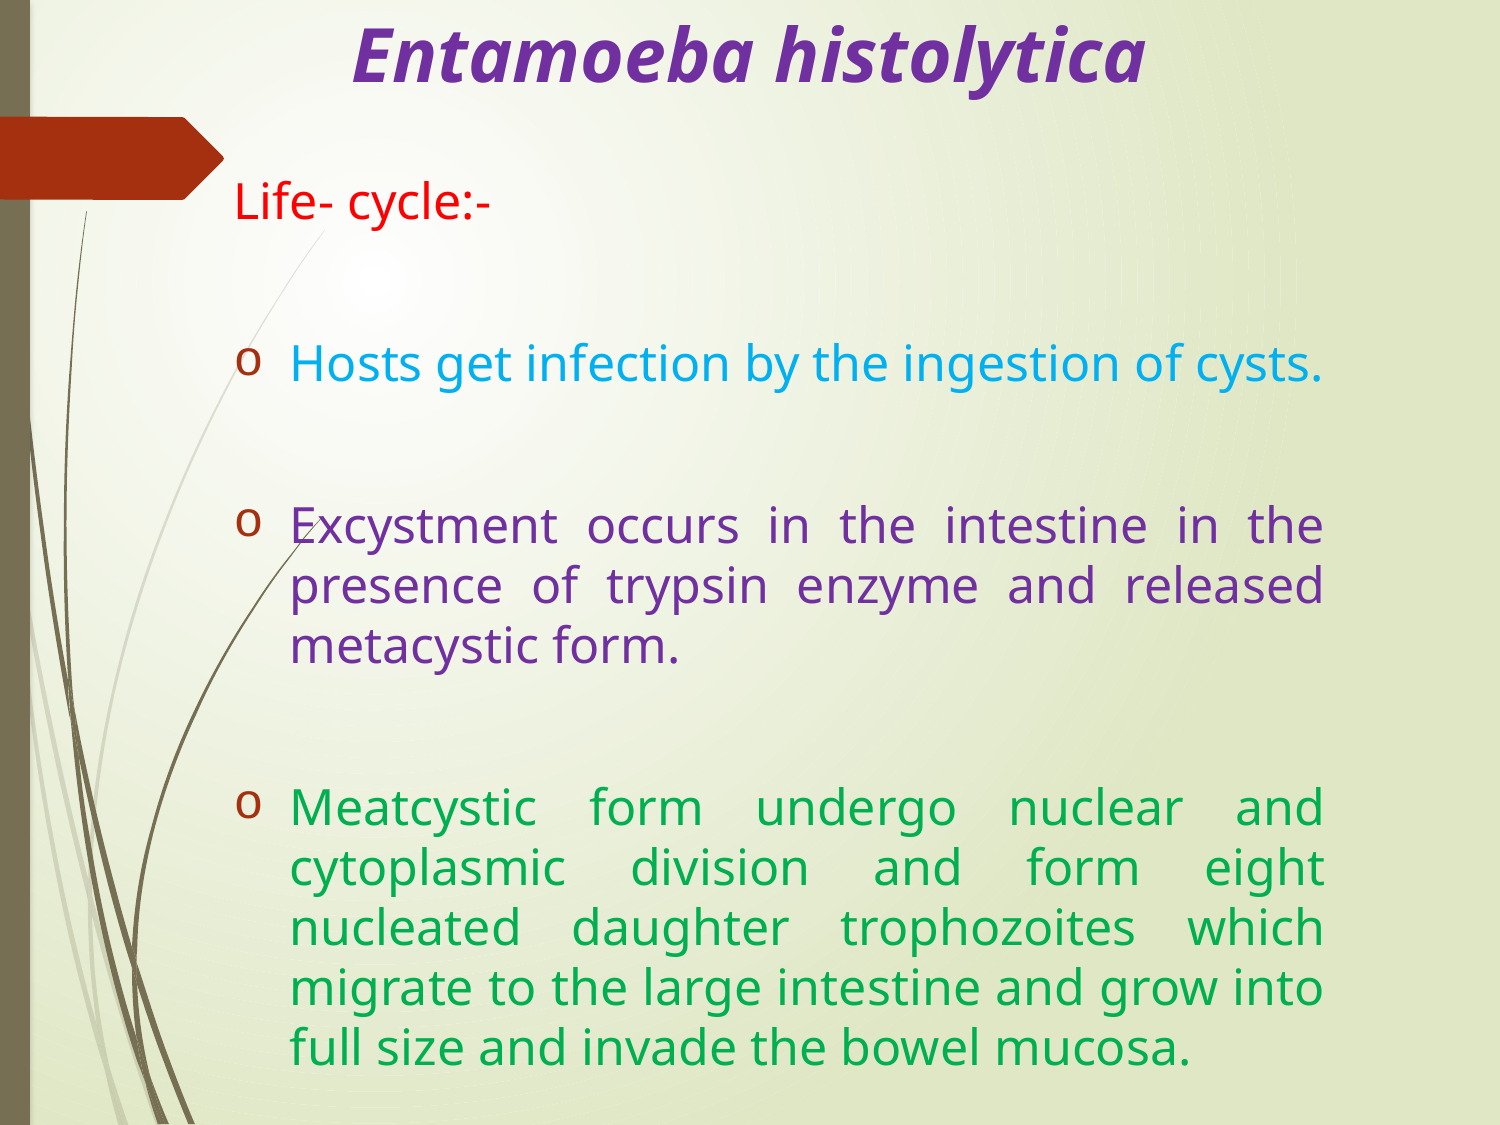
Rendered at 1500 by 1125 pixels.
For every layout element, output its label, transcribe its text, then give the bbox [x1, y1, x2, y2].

list Life- cycle:- Hosts get infection by the ingestion of cysts. Excystment occurs in the intestine in the presence of trypsin enzyme and released metacystic form. Meatcystic form undergo nuclear and cytoplasmic division and form eight nucleated daughter trophozoites which migrate to the large intestine and grow into full size and invade the bowel mucosa. [218, 162, 1341, 1125]
title Entamoeba histolytica [0, 0, 1500, 150]
